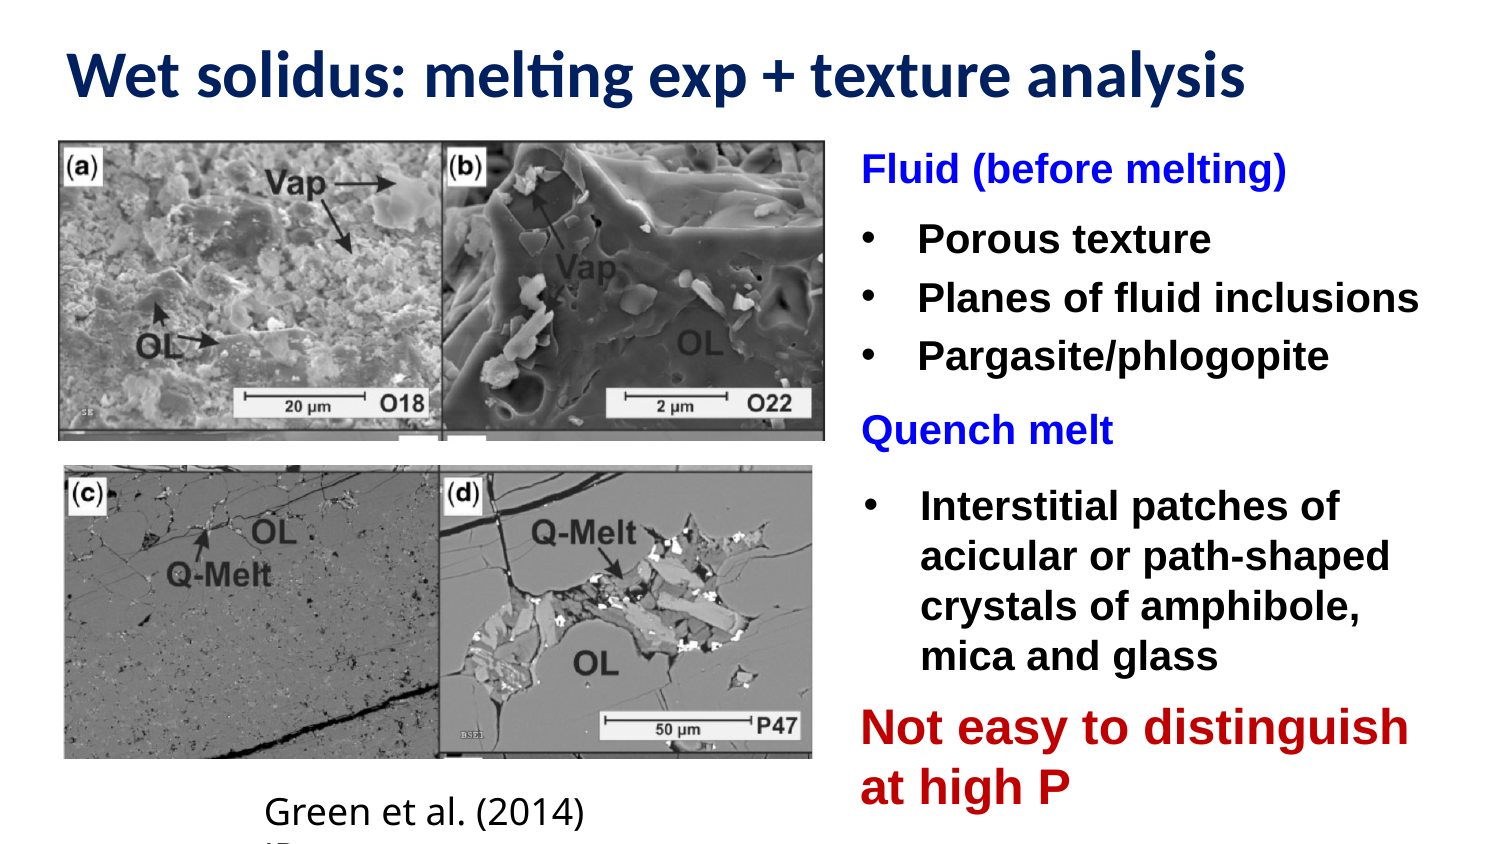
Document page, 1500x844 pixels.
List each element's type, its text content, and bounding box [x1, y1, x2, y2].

text_box Interstitial patches of acicular or path-shaped crystals of amphibole, mica and glass [848, 471, 1482, 681]
text_box Fluid (before melting) [845, 134, 1409, 204]
text_box Green et al. (2014) JP [249, 780, 626, 844]
text_box Porous texture Planes of fluid inclusions Pargasite/phlogopite [845, 204, 1479, 386]
text_box Not easy to distinguish at high P [848, 688, 1462, 818]
picture [55, 465, 820, 759]
text_box Wet solidus: melting exp + texture analysis [55, 0, 1303, 141]
text_box Quench melt [845, 395, 1409, 468]
picture [42, 130, 833, 441]
